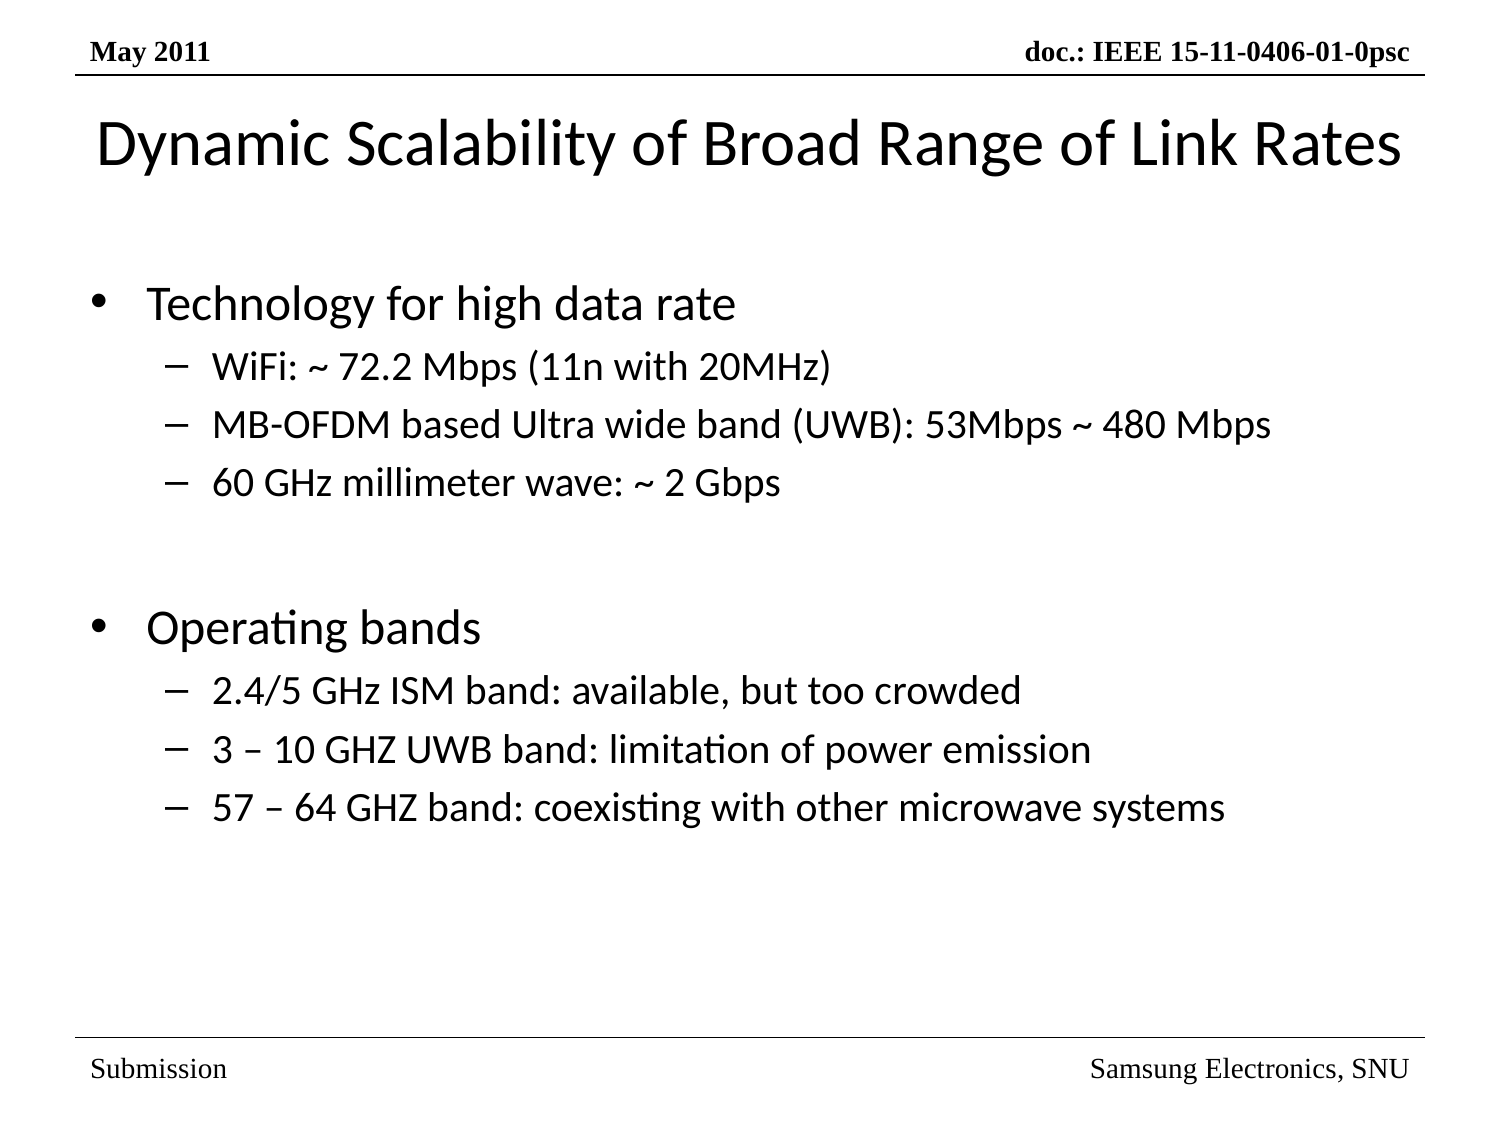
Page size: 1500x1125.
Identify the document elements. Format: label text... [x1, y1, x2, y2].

list Technology for high data rate WiFi: ~ 72.2 Mbps (11n with 20MHz) MB-OFDM based Ultra wide band (UWB): 53Mbps ~ 480 Mbps 60 GHz millimeter wave: ~ 2 Gbps Operating bands 2.4/5 GHz ISM band: available, but too crowded 3 – 10 GHZ UWB band: limitation of power emission 57 – 64 GHZ band: coexisting with other microwave systems [75, 262, 1425, 1005]
title Dynamic Scalability of Broad Range of Link Rates [75, 45, 1425, 233]
